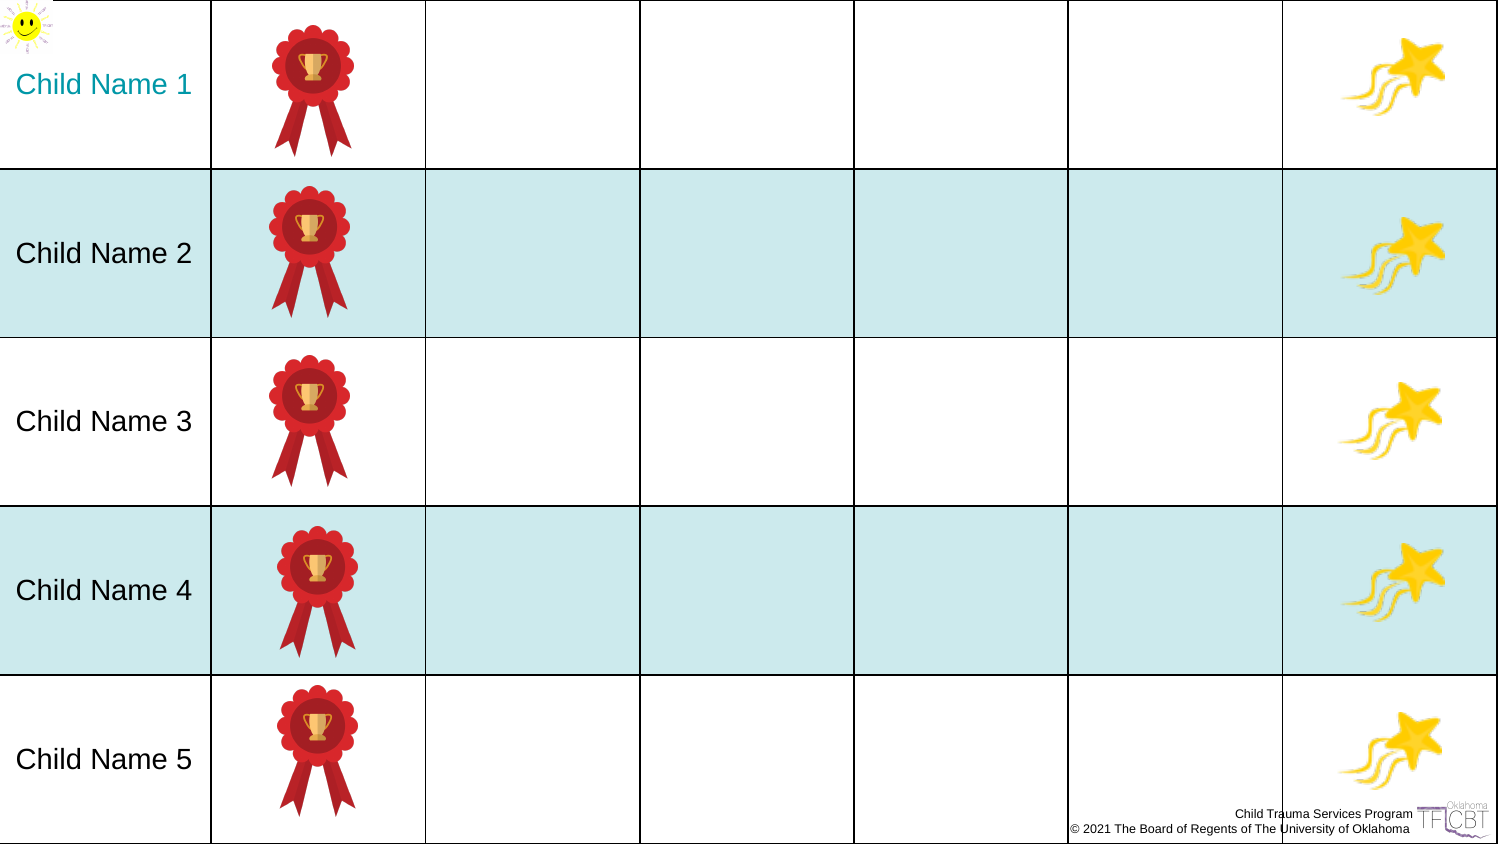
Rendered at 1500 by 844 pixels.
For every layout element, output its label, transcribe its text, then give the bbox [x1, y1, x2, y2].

table_header Child Name 1 [0, 1, 210, 168]
table_cell [1283, 338, 1496, 505]
table_cell Child Name 5 [0, 676, 210, 843]
table_cell [1069, 338, 1282, 505]
picture [1340, 38, 1445, 117]
picture [276, 526, 358, 658]
picture [276, 684, 358, 817]
picture [268, 185, 351, 318]
table_cell [426, 170, 639, 337]
table_cell [855, 338, 1067, 505]
picture [272, 25, 354, 157]
table_header [212, 1, 425, 168]
table_cell Child Name 2 [0, 170, 210, 337]
table_cell [426, 338, 639, 505]
table_cell [426, 676, 639, 843]
table_header [426, 1, 639, 168]
picture [0, 0, 53, 54]
table_header [1069, 1, 1282, 168]
table_header [1283, 1, 1496, 168]
table_cell [426, 507, 639, 674]
table_cell [641, 507, 853, 674]
table_cell [212, 676, 425, 843]
table_cell [1283, 676, 1496, 802]
table_header [855, 1, 1067, 168]
table_cell [1069, 507, 1282, 674]
picture [268, 355, 351, 487]
table_cell [1069, 170, 1282, 337]
picture [1340, 543, 1445, 622]
table_cell [212, 338, 425, 505]
picture [1417, 800, 1493, 840]
table_cell [641, 170, 853, 337]
table_cell [641, 338, 853, 505]
table_header [641, 1, 853, 168]
table_cell [855, 676, 1067, 843]
table_cell [1069, 676, 1282, 798]
picture [1337, 711, 1442, 790]
table_cell Child Name 4 [0, 507, 210, 674]
table_cell [855, 507, 1067, 674]
picture [1340, 217, 1445, 296]
table_cell [212, 507, 425, 674]
table_cell [1283, 170, 1496, 337]
picture [1337, 382, 1442, 460]
table_cell Child Name 3 [0, 338, 210, 505]
table_cell [1283, 507, 1496, 674]
text_box Child Trauma Services Program © 2021 The Board of Regents of The University of Oklahoma [894, 798, 1418, 843]
table_cell [641, 676, 853, 843]
table_cell [855, 170, 1067, 337]
table_cell [212, 170, 425, 337]
